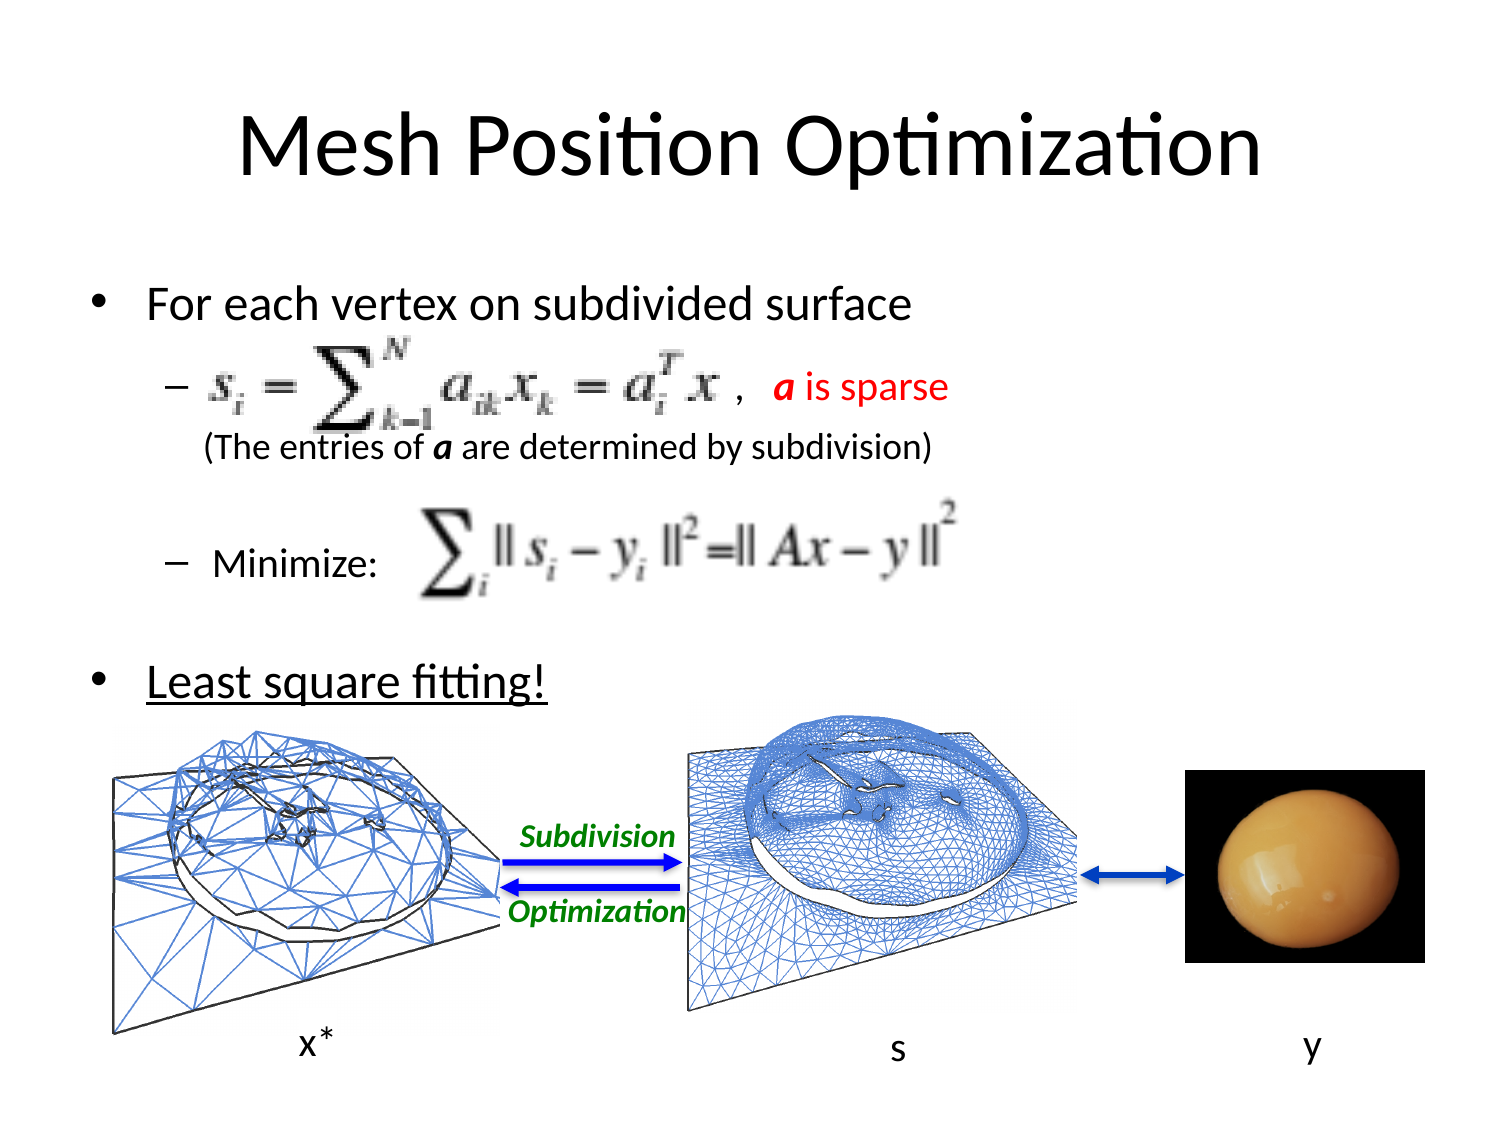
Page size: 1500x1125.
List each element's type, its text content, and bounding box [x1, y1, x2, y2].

text_box Optimization [505, 881, 682, 887]
text_box s [875, 1022, 922, 1078]
text_box Optimization [505, 893, 682, 937]
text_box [112, 724, 500, 1074]
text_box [412, 487, 963, 606]
text_box y [1288, 1009, 1338, 1075]
list For each vertex on subdivided surface , a is sparse (The entries of a are determined by subdivision) Minimize: Least square fitting! [75, 262, 1425, 1005]
picture [687, 699, 1077, 1013]
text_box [199, 324, 726, 438]
title Mesh Position Optimization [75, 45, 1425, 233]
text_box Subdivision [505, 806, 682, 861]
picture [1185, 769, 1426, 963]
